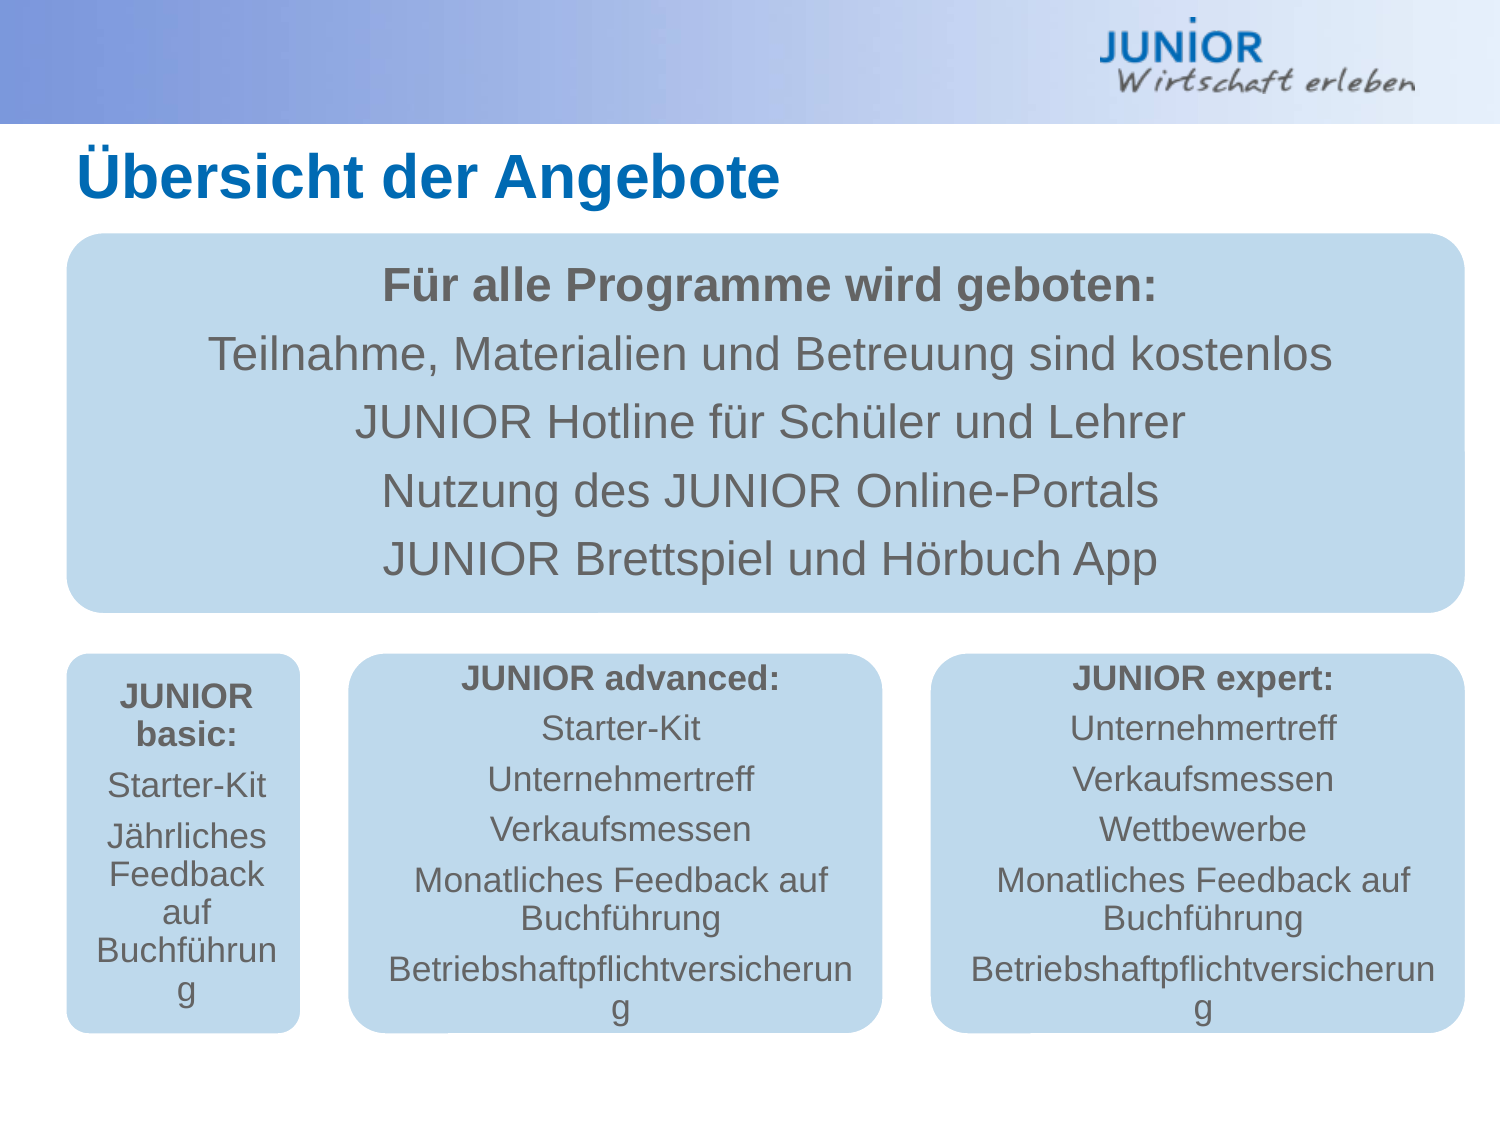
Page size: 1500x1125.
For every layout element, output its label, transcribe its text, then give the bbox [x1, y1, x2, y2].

picture [0, 0, 1500, 124]
title Übersicht der Angebote [76, 135, 1436, 212]
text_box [64, 231, 1467, 1036]
